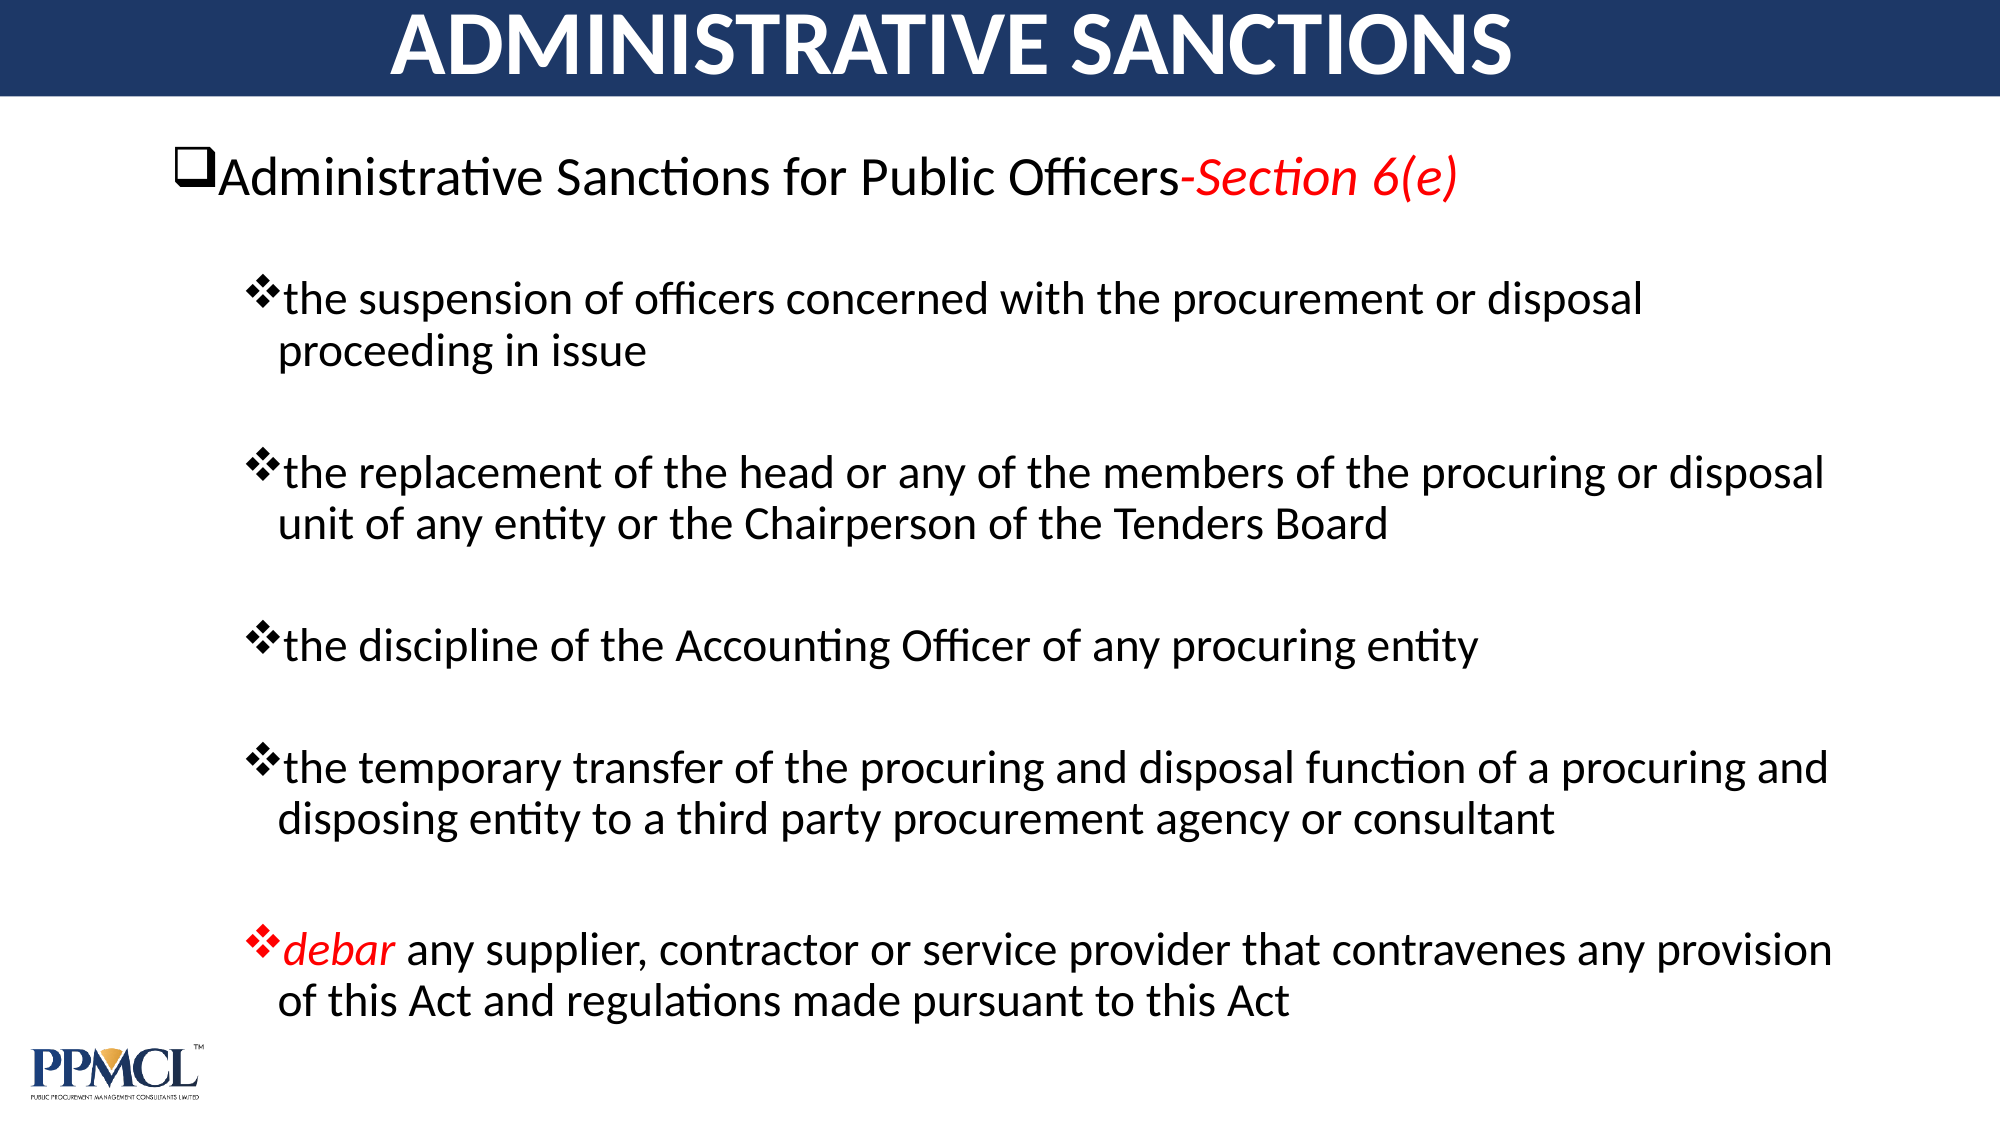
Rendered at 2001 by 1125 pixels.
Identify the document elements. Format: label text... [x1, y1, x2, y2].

text_box [1766, 0, 2000, 97]
list Administrative Sanctions for Public Officers-Section 6(e) the suspension of officers concerned with the procurement or disposal proceeding in issue the replacement of the head or any of the members of the procuring or disposal unit of any entity or the Chairperson of the Tenders Board the discipline of the Accounting Officer of any procuring entity the temporary transfer of the procuring and disposal function of a procuring and disposing entity to a third party procurement agency or consultant debar any supplier, contractor or service provider that contravenes any provision of this Act and regulations made pursuant to this Act [155, 140, 1881, 1040]
text_box ADMINISTRATIVE SANCTIONS [139, 0, 1766, 101]
text_box [0, 0, 139, 97]
picture [28, 1034, 204, 1106]
